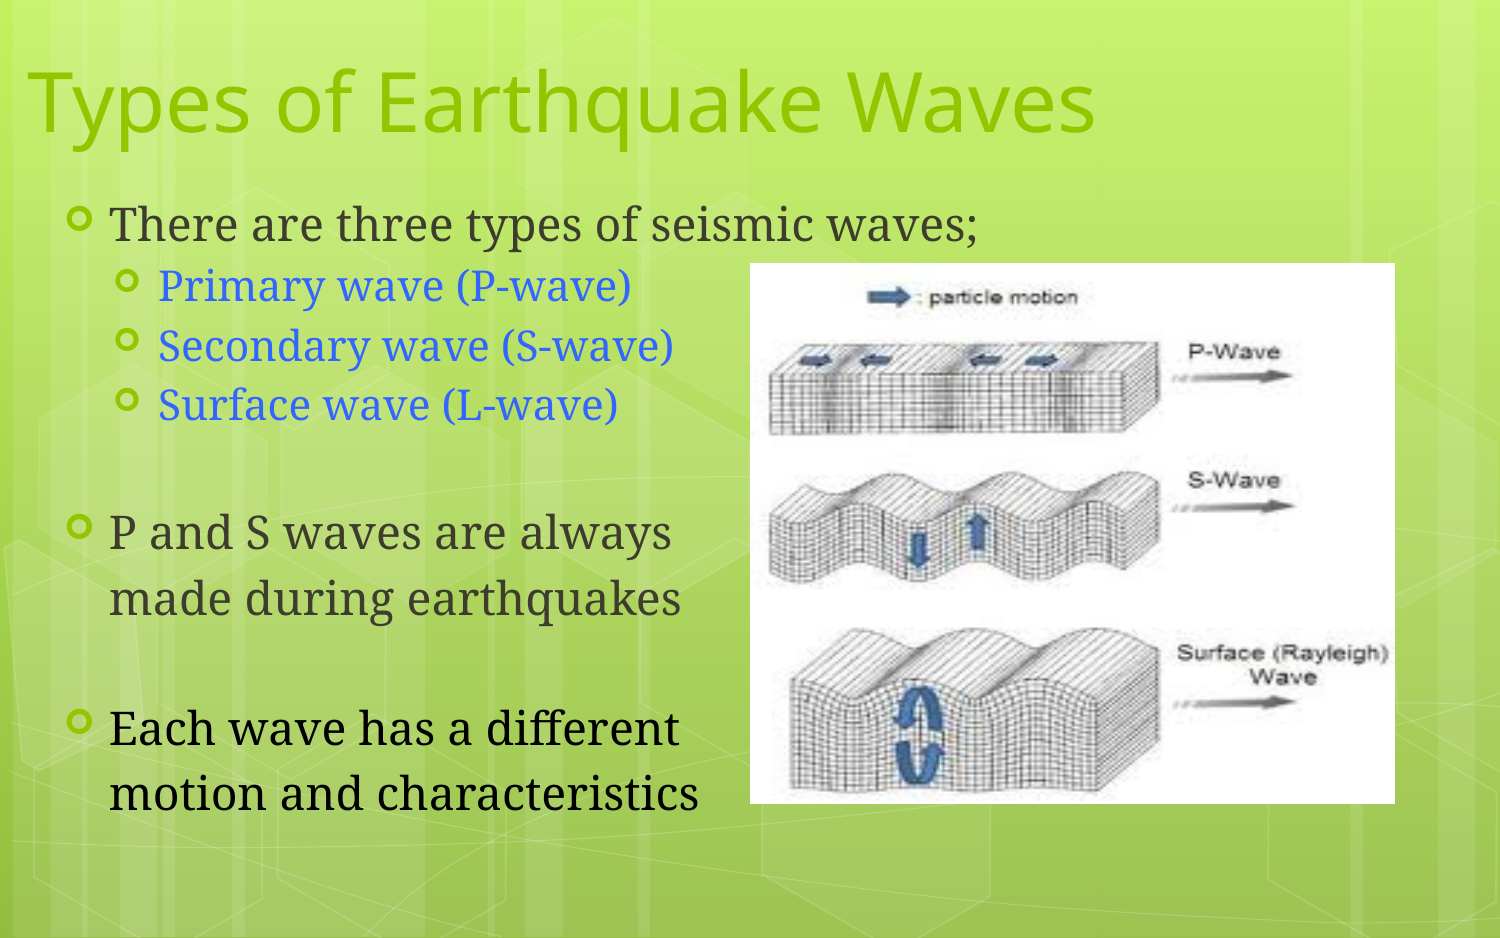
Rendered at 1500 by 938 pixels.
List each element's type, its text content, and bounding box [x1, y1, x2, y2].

picture [749, 263, 1395, 804]
list There are three types of seismic waves; Primary wave (P-wave) Secondary wave (S-wave) Surface wave (L-wave) P and S waves are always made during earthquakes Each wave has a different motion and characteristics [37, 187, 1438, 834]
title Types of Earthquake Waves [12, 10, 1213, 157]
